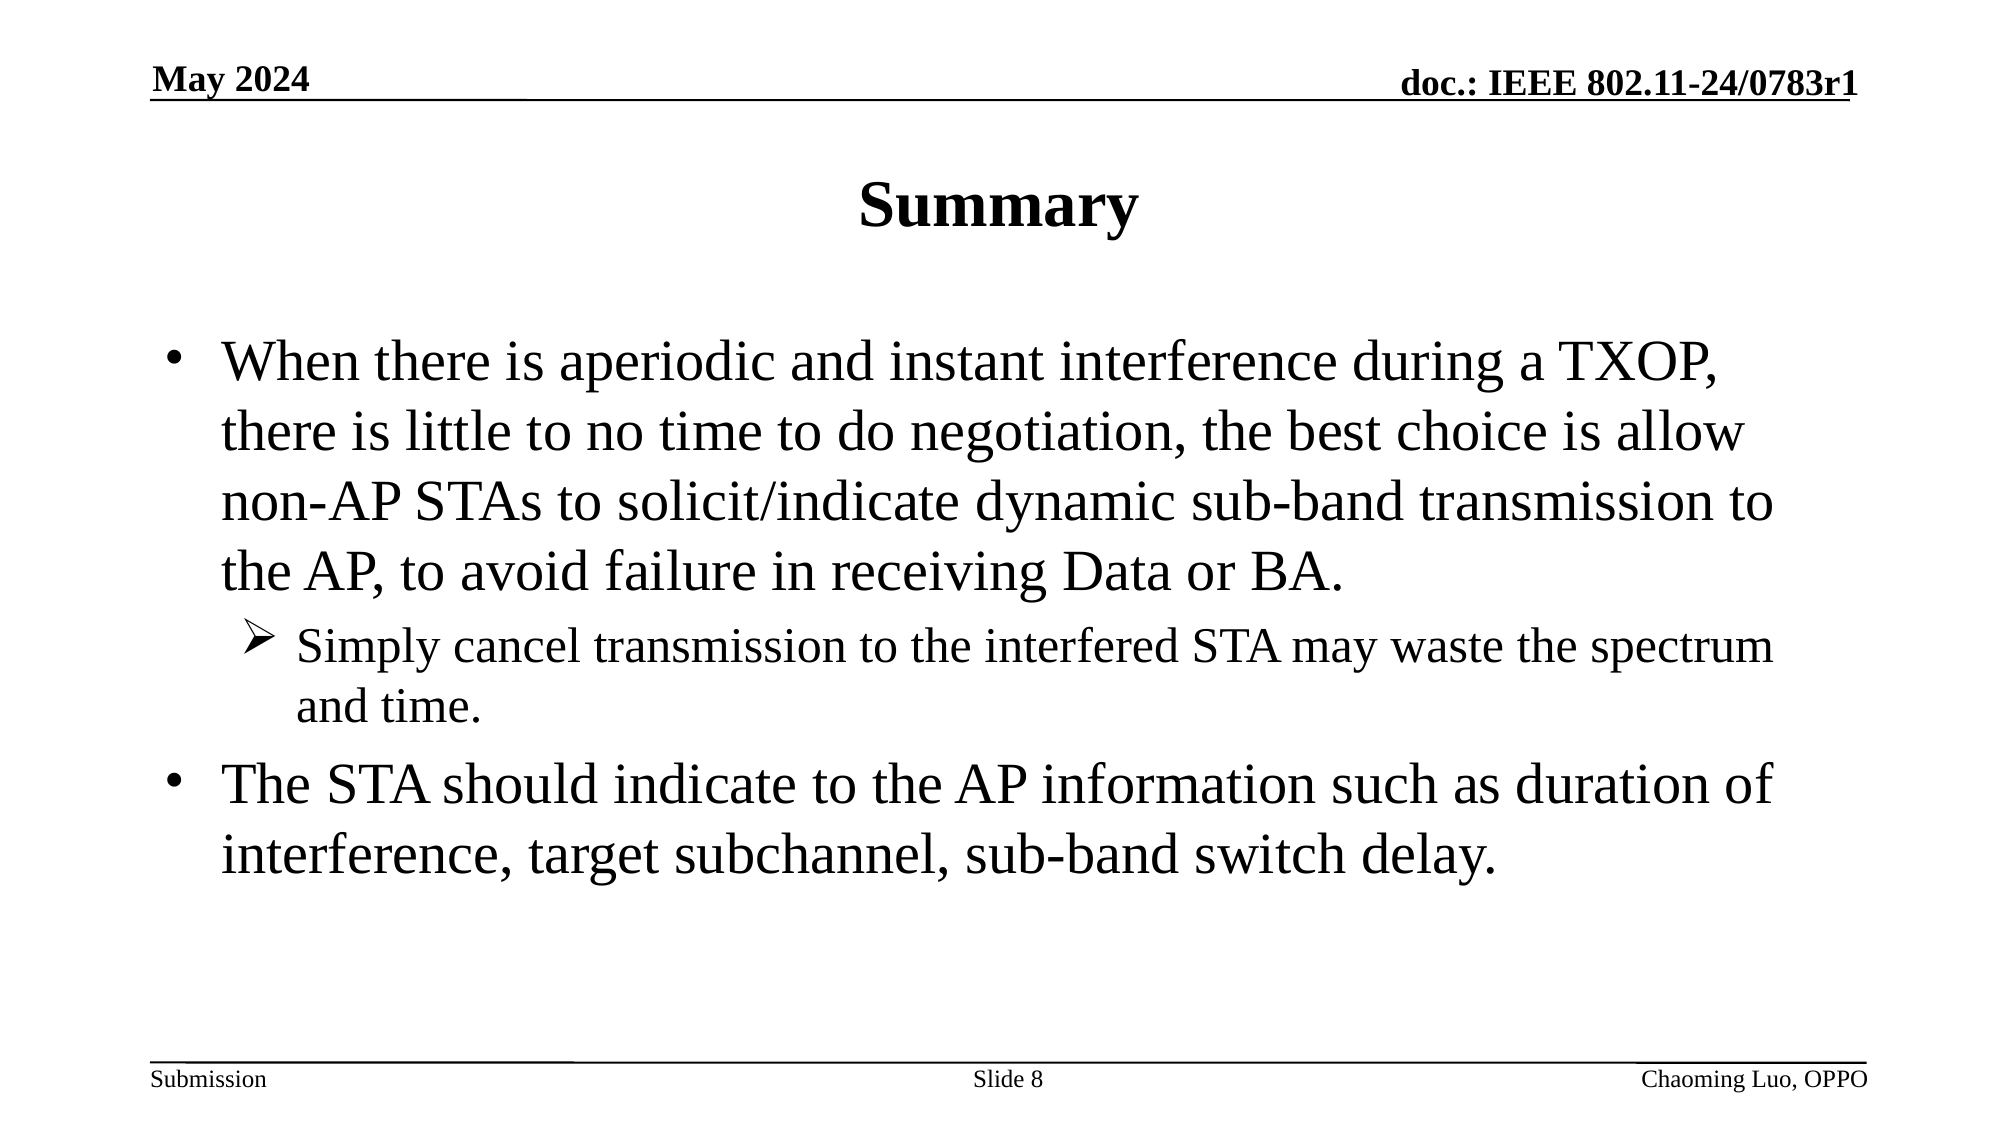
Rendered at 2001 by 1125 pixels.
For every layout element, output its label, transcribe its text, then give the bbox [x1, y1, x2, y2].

list When there is aperiodic and instant interference during a TXOP, there is little to no time to do negotiation, the best choice is allow non-AP STAs to solicit/indicate dynamic sub-band transmission to the AP, to avoid failure in receiving Data or BA. Simply cancel transmission to the interfered STA may waste the spectrum and time. The STA should indicate to the AP information such as duration of interference, target subchannel, sub-band switch delay. [149, 314, 1850, 990]
slide_number Slide 8 [950, 1061, 1067, 1123]
footer Chaoming Luo, OPPO [1171, 1061, 1869, 1093]
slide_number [152, 54, 563, 100]
title Summary [149, 112, 1850, 288]
